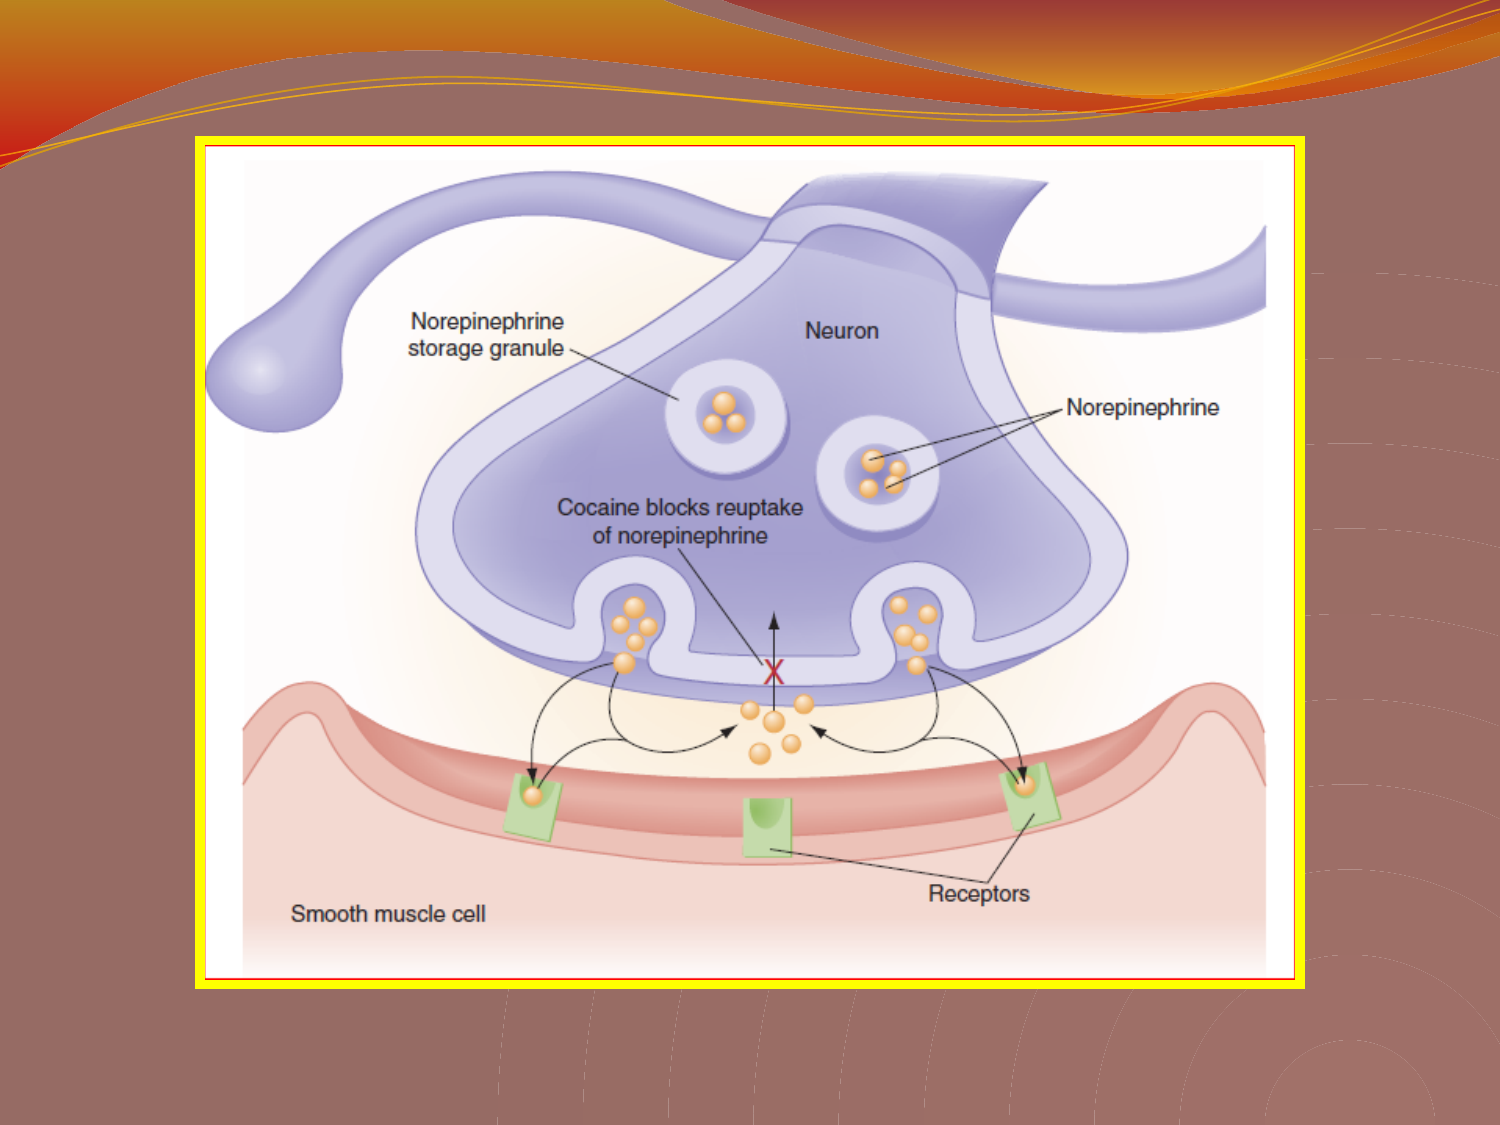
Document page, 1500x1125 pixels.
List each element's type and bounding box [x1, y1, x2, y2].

picture [204, 145, 1296, 980]
